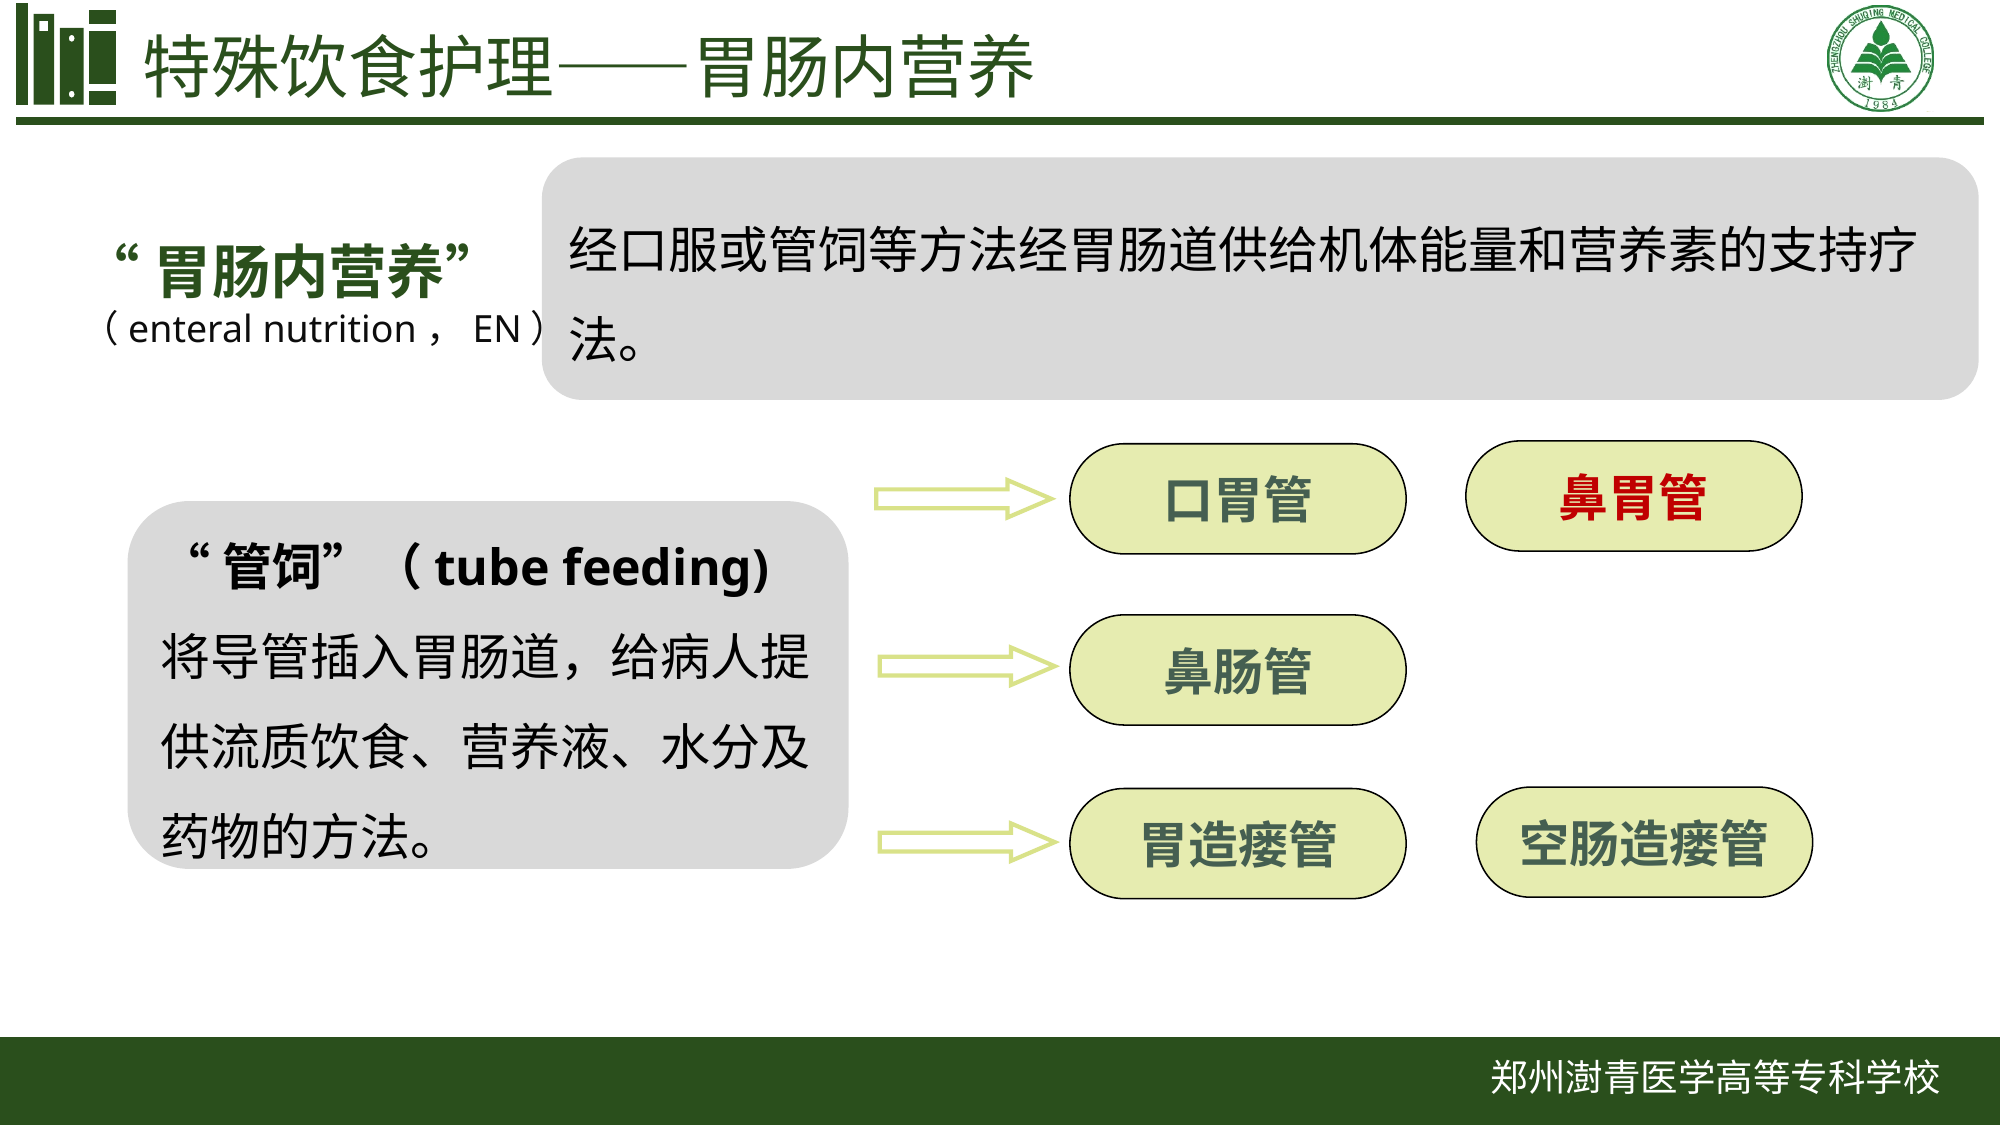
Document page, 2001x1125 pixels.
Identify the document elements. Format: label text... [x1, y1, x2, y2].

text_box “管饲”（tube feeding) 将导管插入胃肠道，给病人提供流质饮食、营养液、水分及药物的方法。 [126, 500, 850, 870]
text_box [879, 647, 1055, 685]
text_box 鼻胃管 [1465, 440, 1803, 552]
text_box 空肠造瘘管 [1476, 787, 1813, 898]
text_box “胃肠内营养” （enteral nutrition，EN） [66, 227, 540, 358]
text_box 鼻肠管 [1069, 614, 1407, 726]
text_box 郑州澍青医学高等专科学校 [1431, 1046, 2000, 1116]
text_box 口胃管 [1069, 443, 1407, 554]
text_box 经口服或管饲等方法经胃肠道供给机体能量和营养素的支持疗法。 [540, 156, 1980, 402]
text_box 胃造瘘管 [1069, 788, 1407, 899]
text_box [876, 480, 1052, 518]
text_box 特殊饮食护理——胃肠内营养 [127, 25, 1853, 127]
text_box [879, 823, 1055, 861]
picture [1827, 5, 1934, 112]
